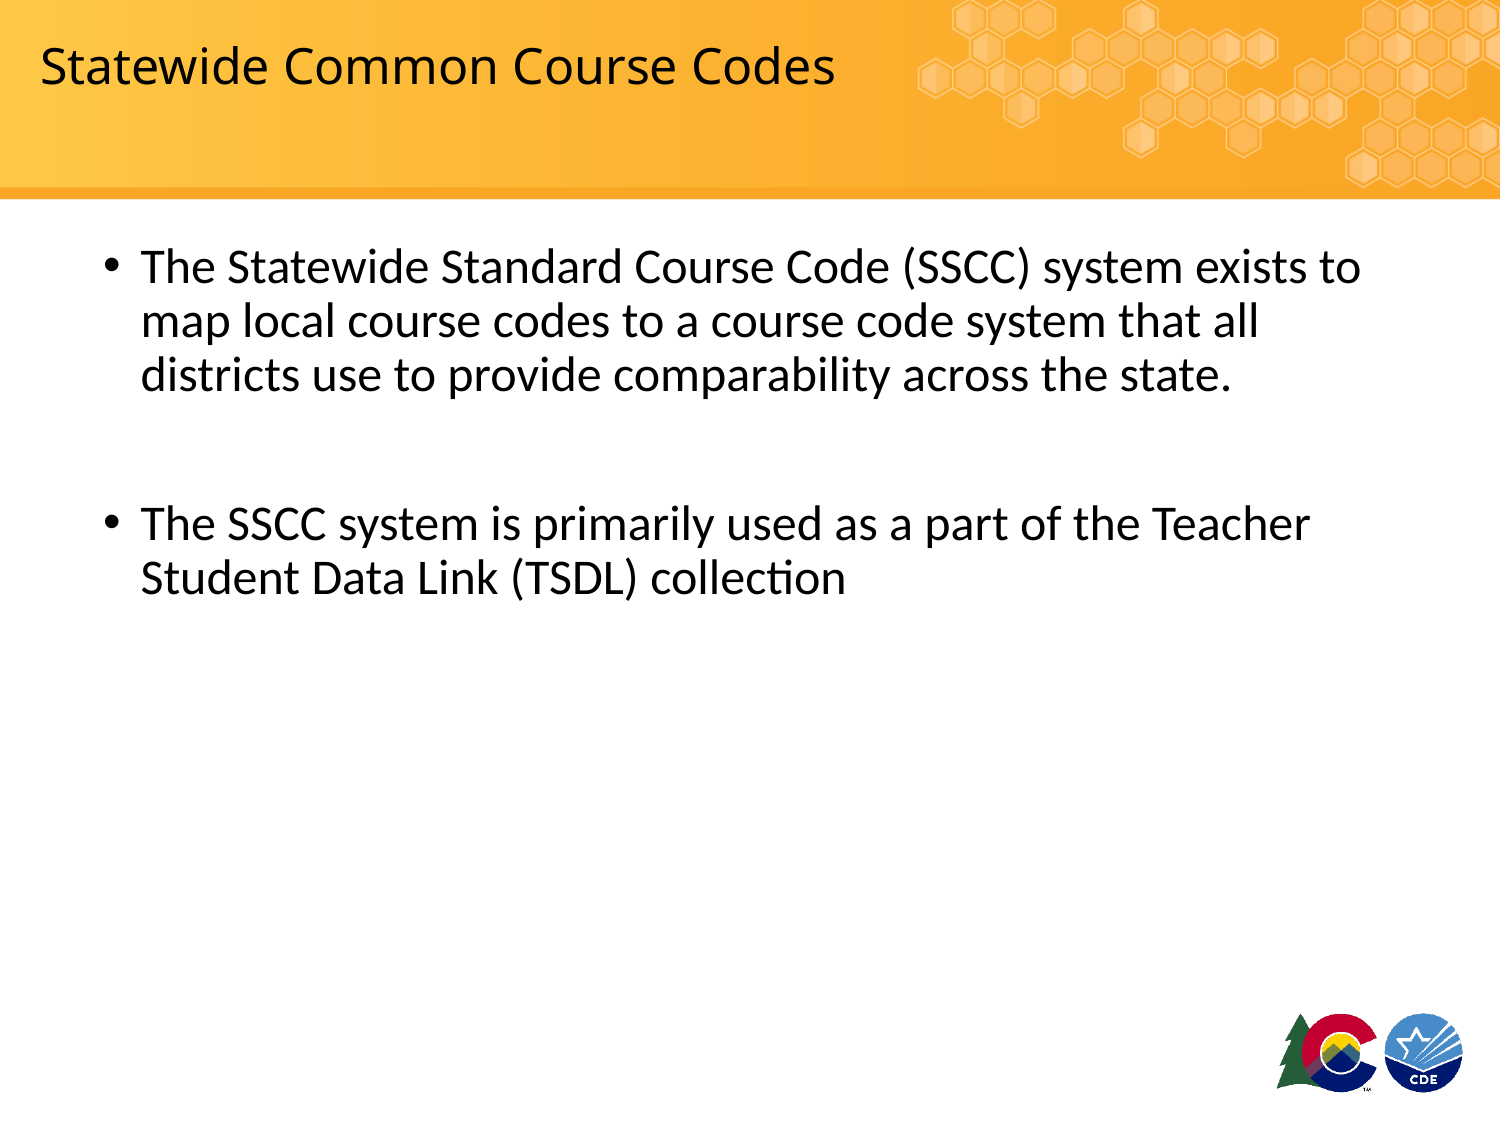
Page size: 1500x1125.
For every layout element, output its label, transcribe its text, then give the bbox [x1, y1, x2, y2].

list The Statewide Standard Course Code (SSCC) system exists to map local course codes to a course code system that all districts use to provide comparability across the state. The SSCC system is primarily used as a part of the Teacher Student Data Link (TSDL) collection [103, 239, 1397, 1002]
title Statewide Common Course Codes [40, 41, 1038, 166]
picture [0, 0, 1500, 200]
picture [1275, 1012, 1463, 1093]
